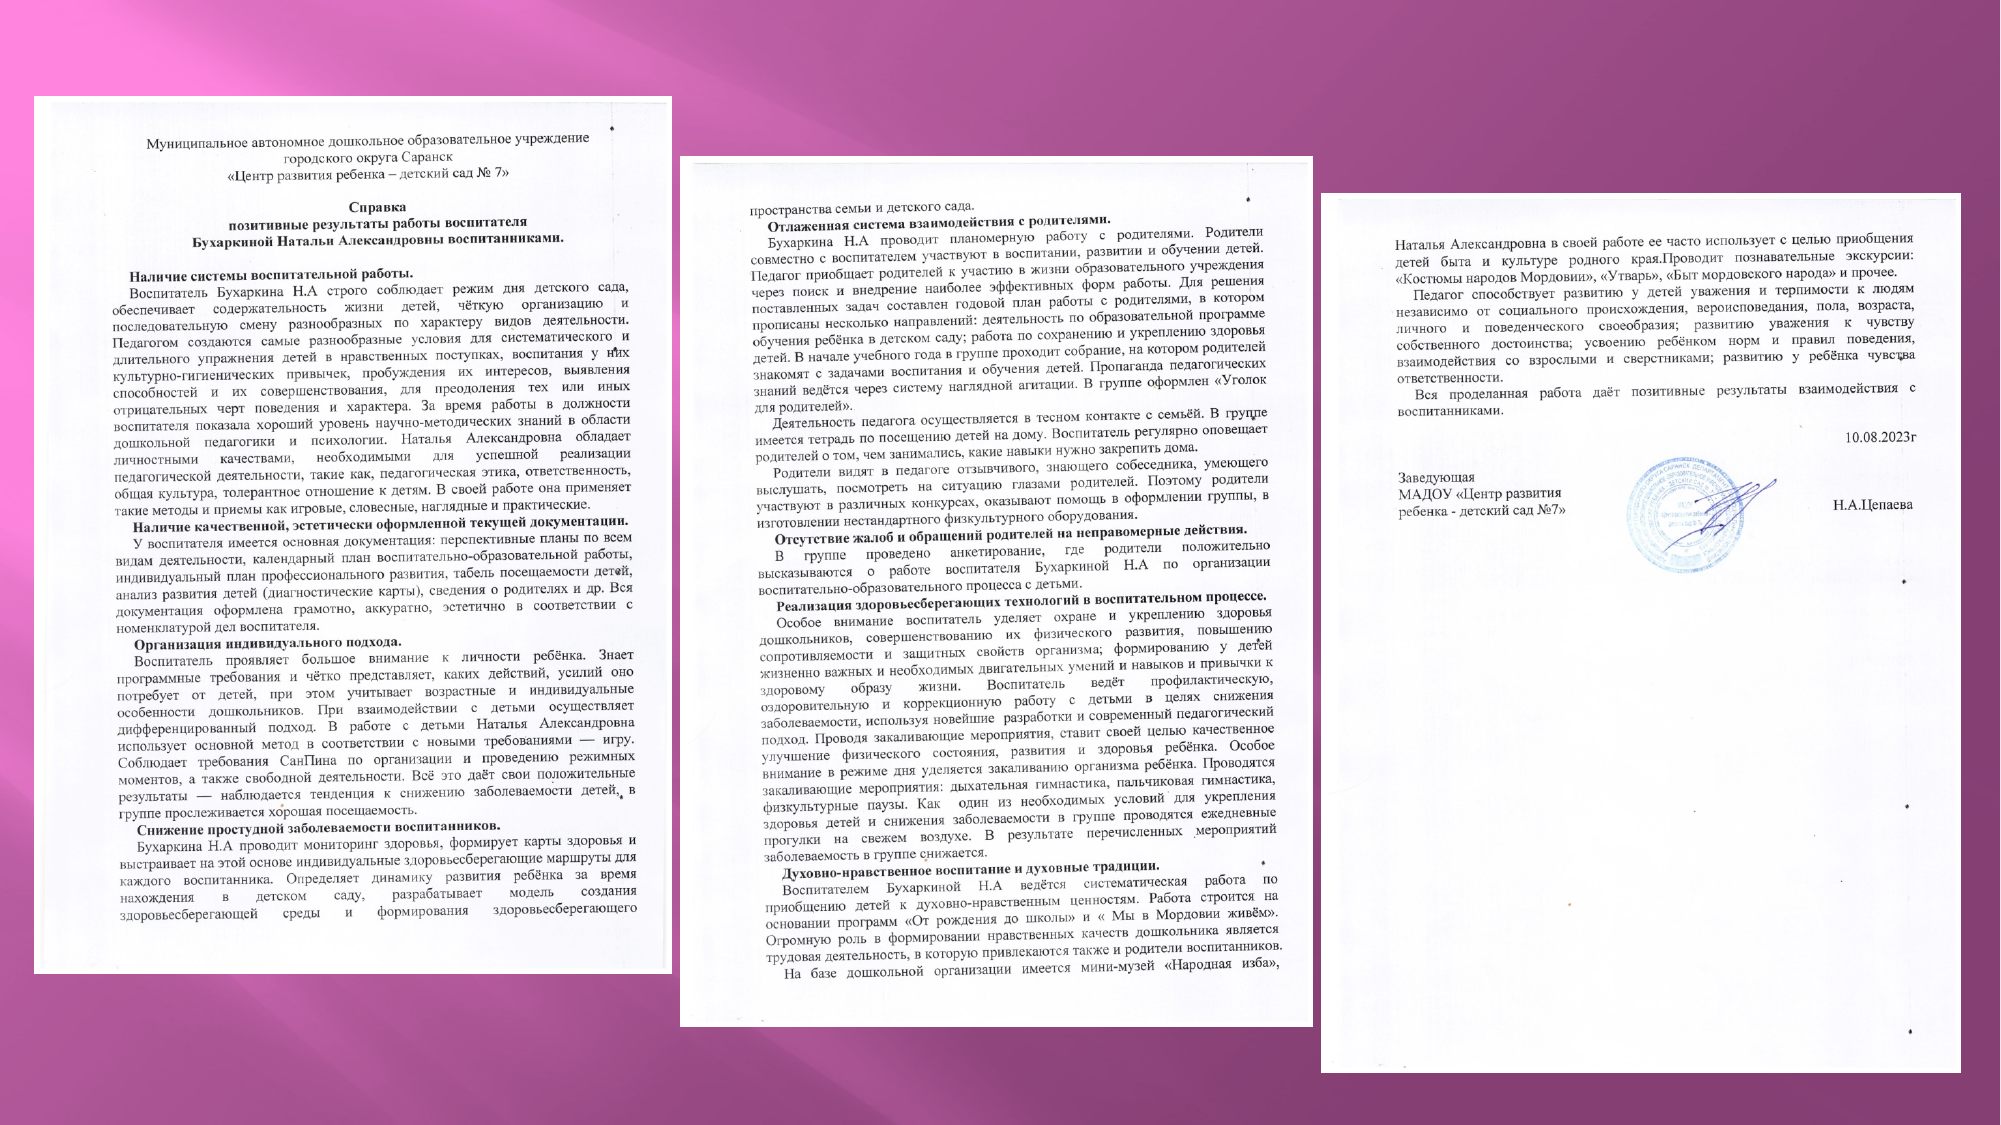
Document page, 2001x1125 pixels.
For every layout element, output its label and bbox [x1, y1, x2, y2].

picture [1321, 193, 1961, 1073]
picture [679, 155, 1314, 1027]
picture [33, 95, 672, 974]
